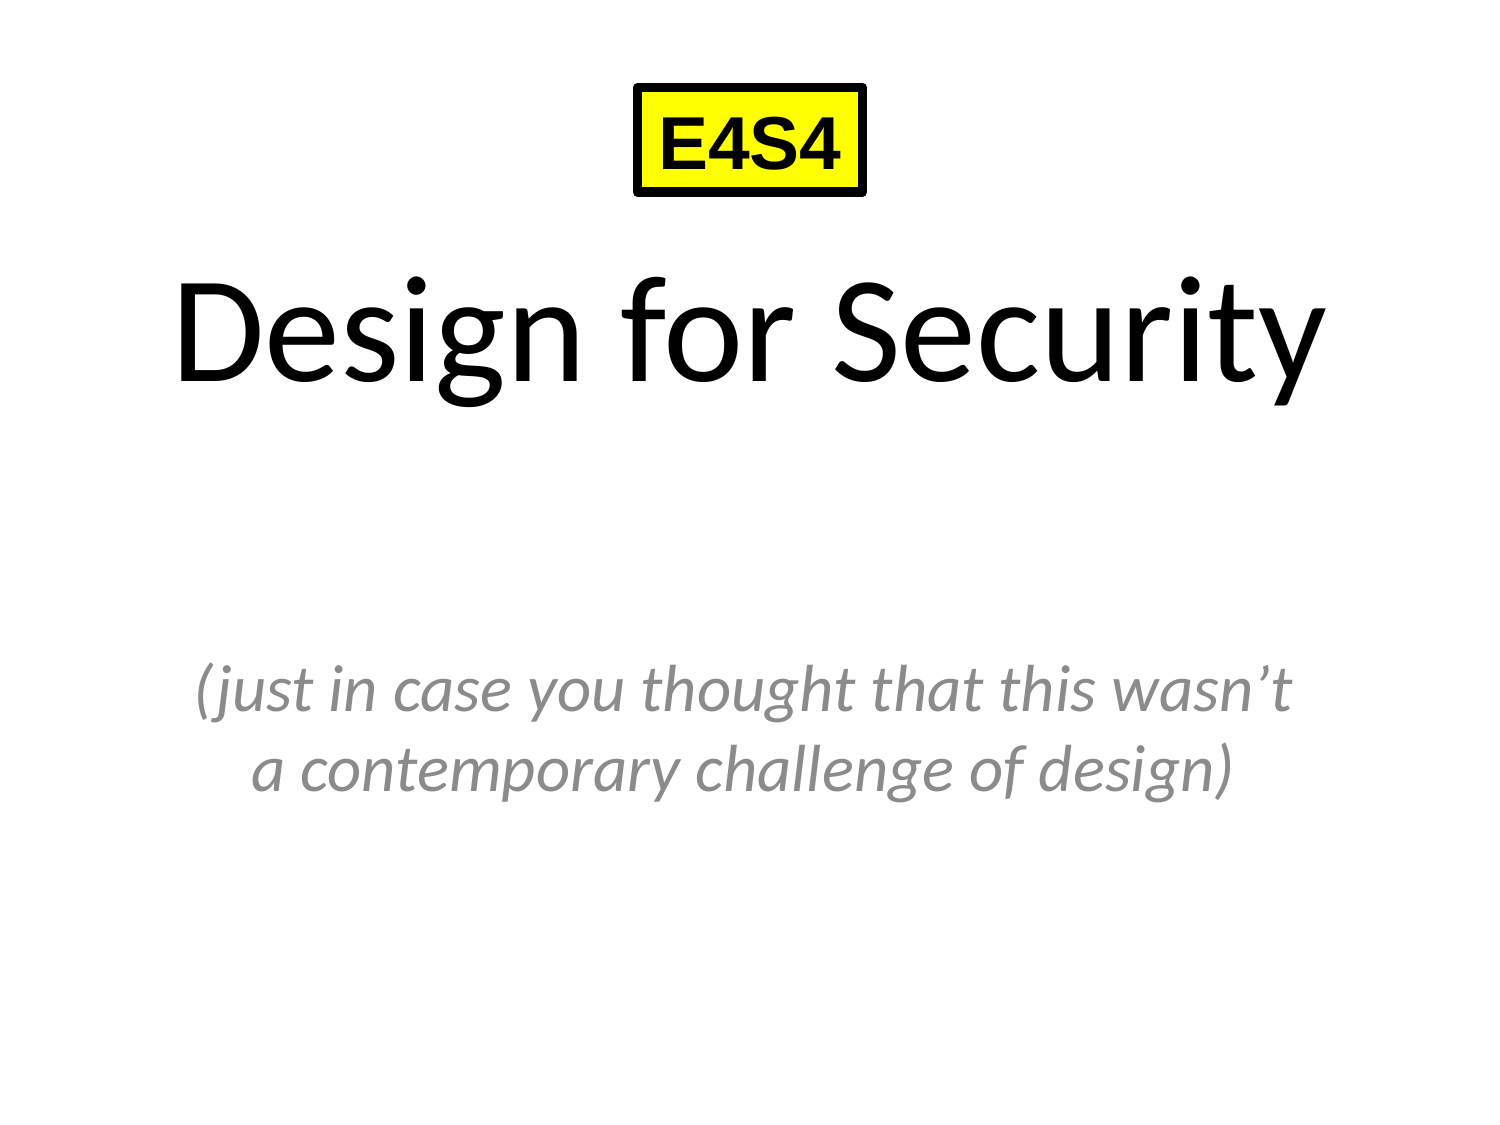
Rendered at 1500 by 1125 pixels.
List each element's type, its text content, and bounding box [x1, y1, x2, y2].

title Design for Security [112, 200, 1388, 442]
text_box E4S4 [637, 87, 863, 193]
subtitle (just in case you thought that this wasn’t a contemporary challenge of design) [174, 637, 1313, 925]
